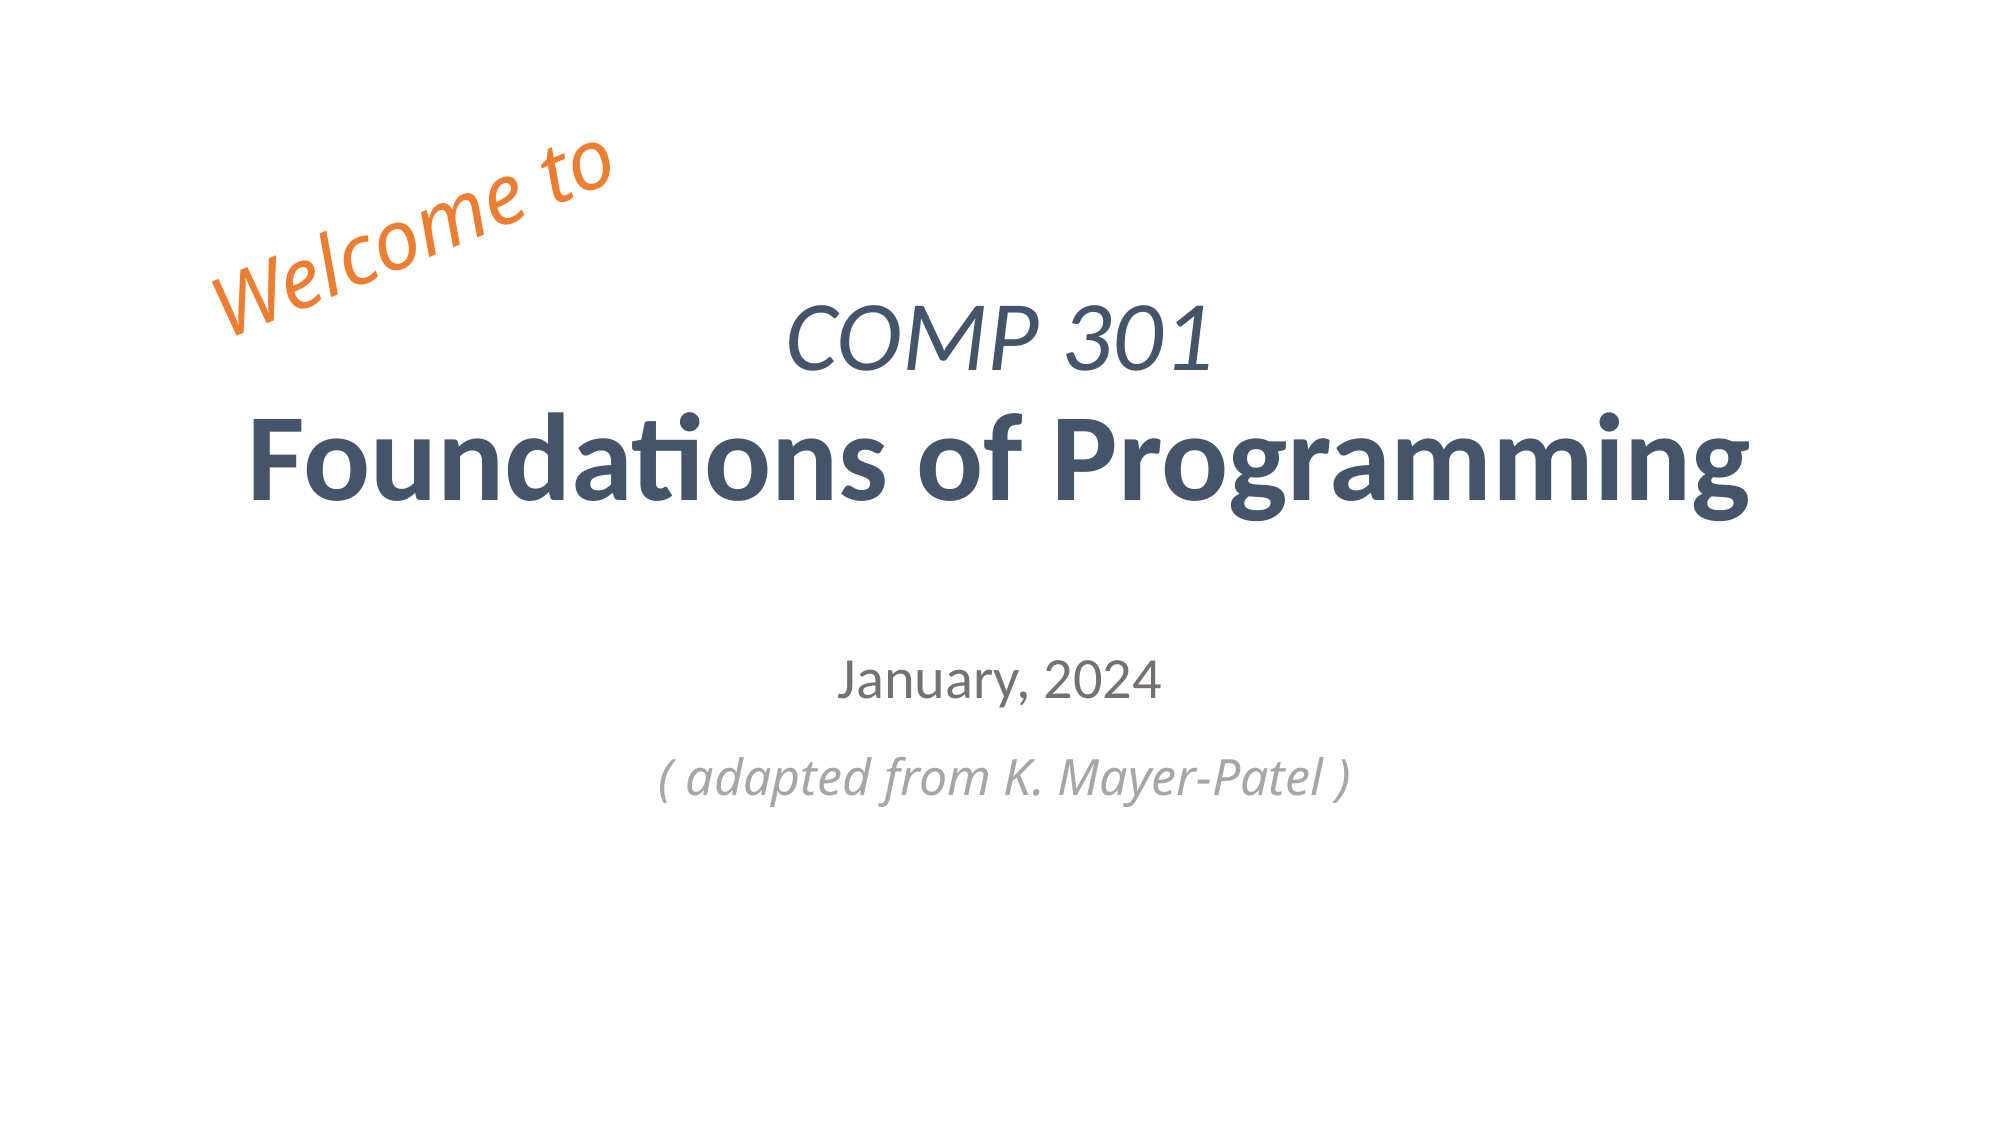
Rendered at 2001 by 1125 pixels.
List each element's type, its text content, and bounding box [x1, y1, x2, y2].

title COMP 301 Foundations of Programming [0, 205, 2000, 535]
text_box Welcome to [155, 79, 669, 379]
text_box ( adapted from K. Mayer-Patel ) [261, 734, 1762, 825]
subtitle January, 2024 [249, 637, 1750, 723]
